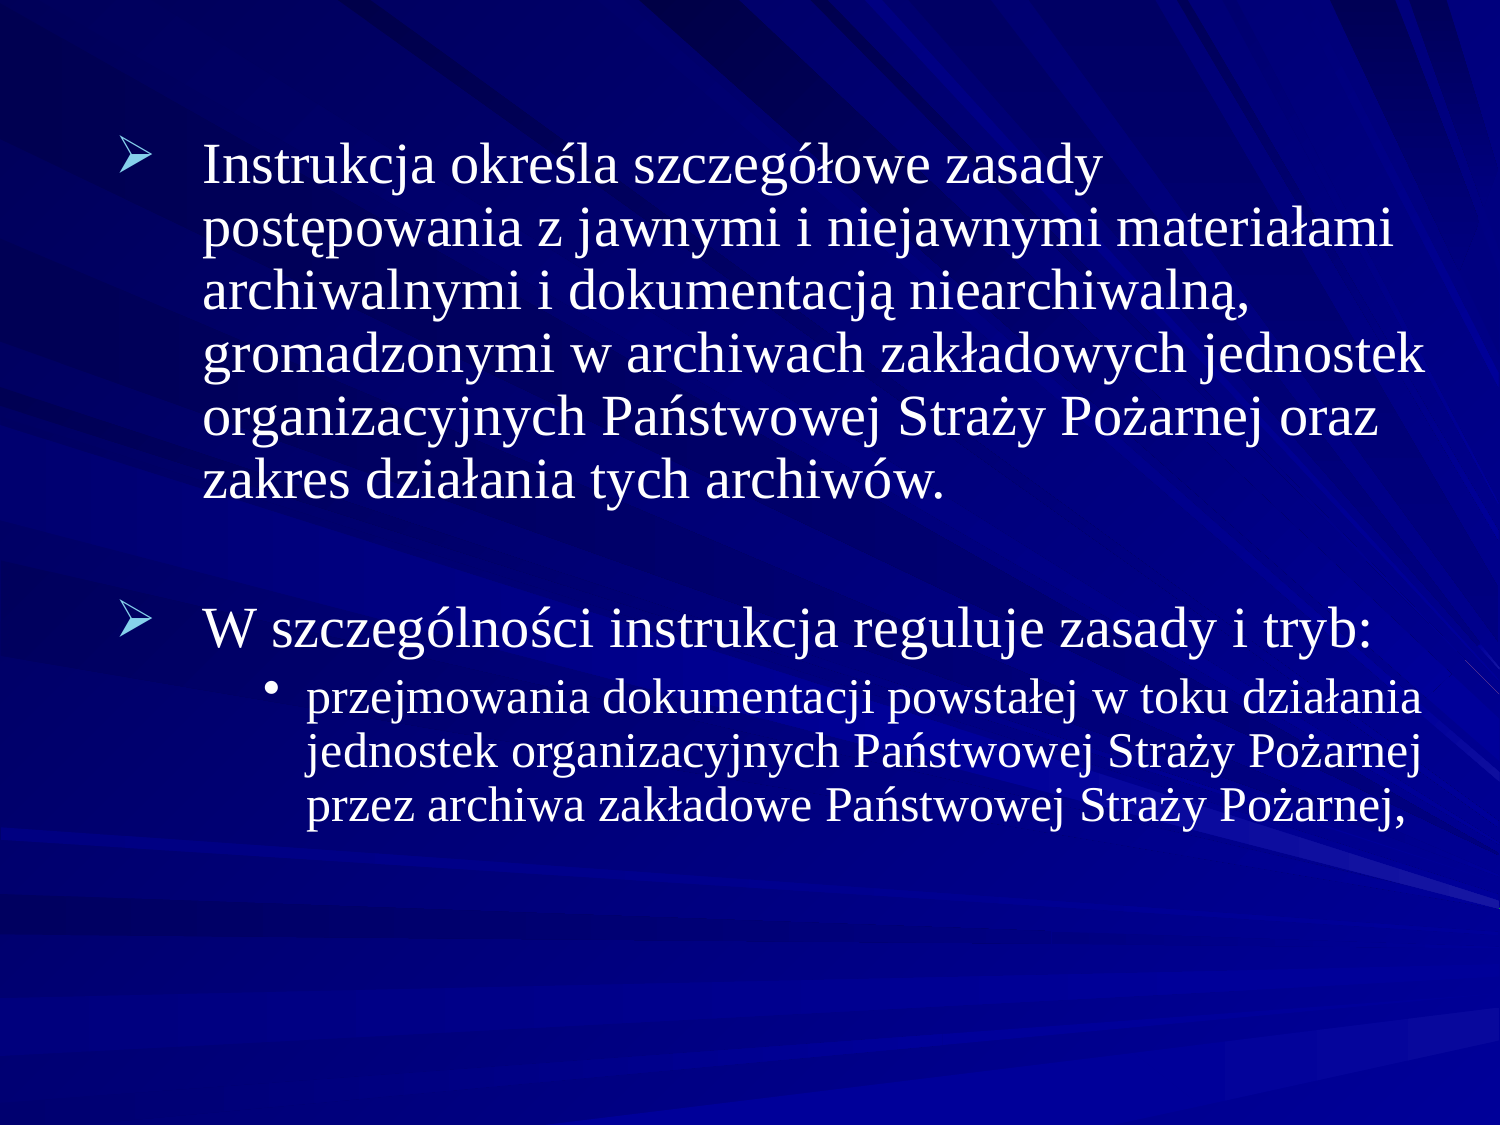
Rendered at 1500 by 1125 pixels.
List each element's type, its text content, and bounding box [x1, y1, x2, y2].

list Instrukcja określa szczegółowe zasady postępowania z jawnymi i niejawnymi materiałami archiwalnymi i dokumentacją niearchiwalną, gromadzonymi w archiwach zakładowych jednostek organizacyjnych Państwowej Straży Pożarnej oraz zakres działania tych archiwów. W szczególności instrukcja reguluje zasady i tryb: przejmowania dokumentacji powstałej w toku działania jednostek organizacyjnych Państwowej Straży Pożarnej przez archiwa zakładowe Państwowej Straży Pożarnej, [100, 125, 1447, 941]
